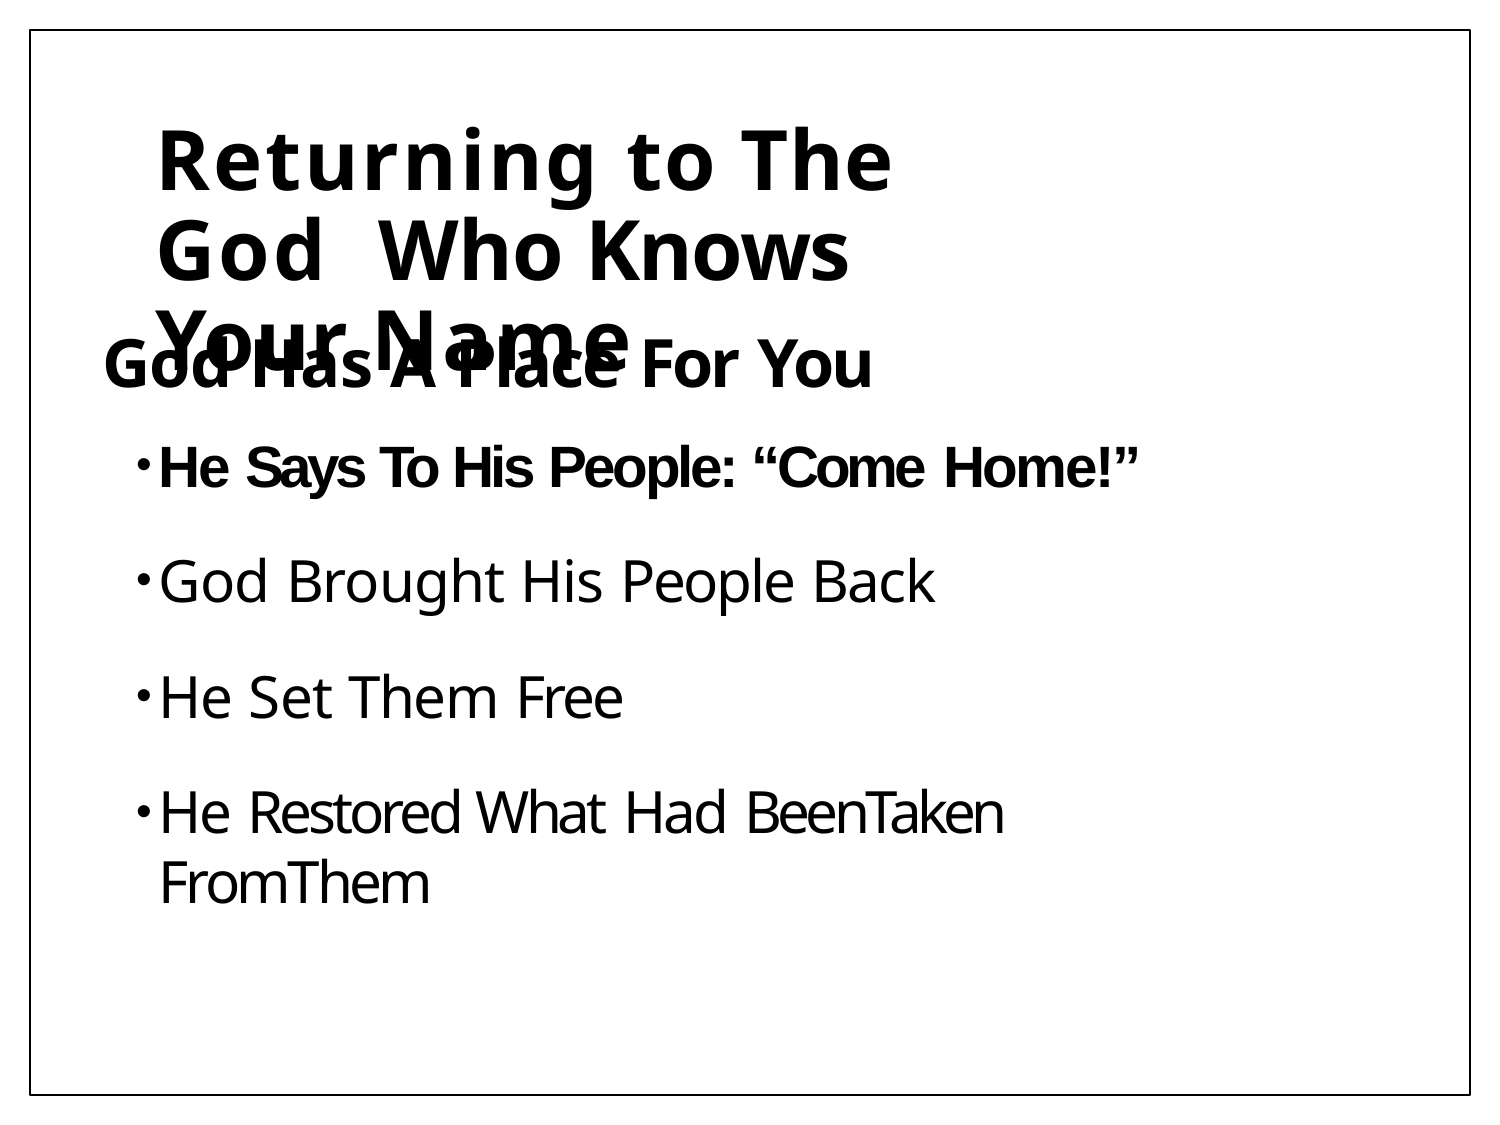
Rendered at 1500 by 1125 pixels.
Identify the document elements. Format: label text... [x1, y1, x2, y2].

title Returning to The God Who Knows Your Name [153, 103, 1045, 285]
text_box God Has A Place For You He Says To His People: “Come Home!” God Brought His People Back He Set Them Free He Restored What Had BeenTaken FromThem [100, 285, 1158, 916]
